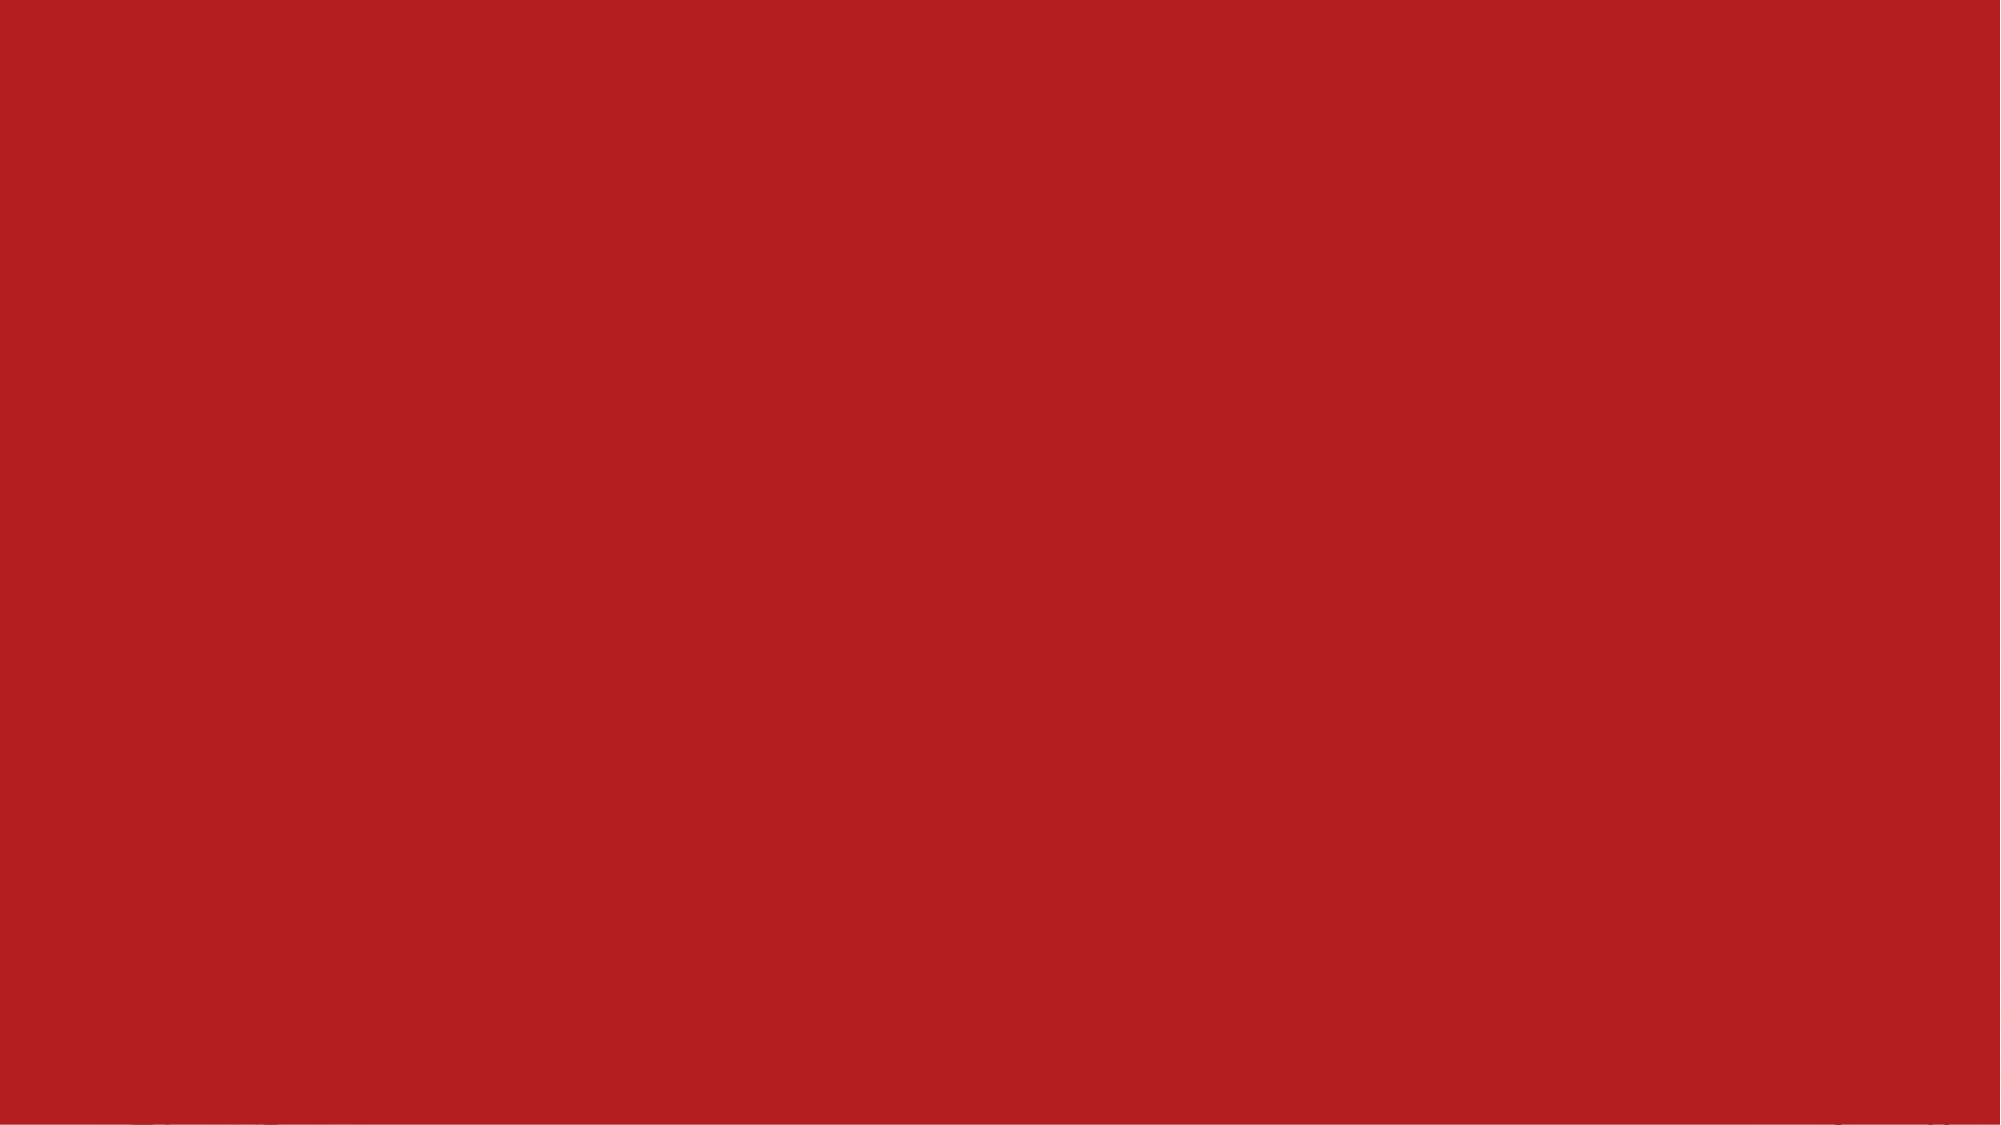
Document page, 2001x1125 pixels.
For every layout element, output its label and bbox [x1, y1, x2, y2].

text_box [0, 0, 2000, 1125]
